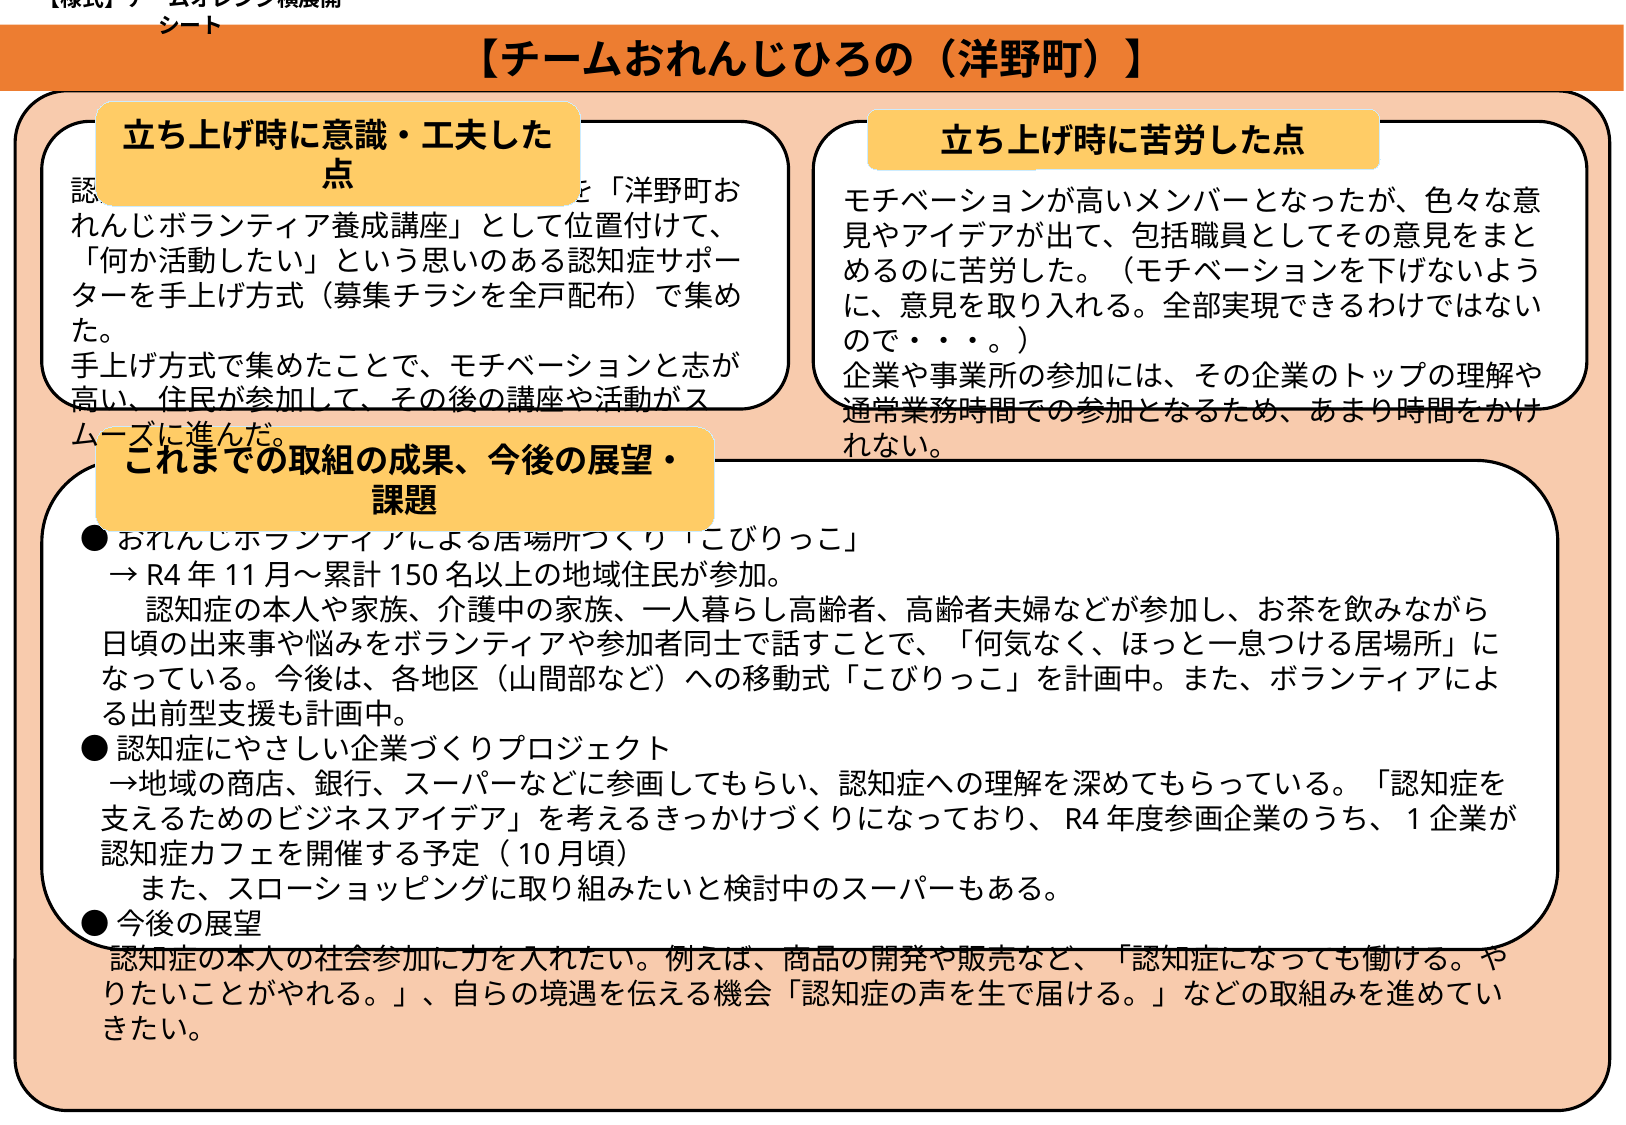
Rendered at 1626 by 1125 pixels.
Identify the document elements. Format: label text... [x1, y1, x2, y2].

text_box 立ち上げ時に苦労した点 [867, 109, 1381, 171]
text_box 【様式】チームオレンジ横展開シート [1, 0, 380, 23]
text_box モチベーションが高いメンバーとなったが、色々な意見やアイデアが出て、包括職員としてその意見をまとめるのに苦労した。（モチベーションを下げないように、意見を取り入れる。全部実現できるわけではないので・・・。） 企業や事業所の参加には、その企業のトップの理解や通常業務時間での参加となるため、あまり時間をかけれない。 [813, 121, 1587, 410]
text_box 認知症サポーターステップアップ講座を「洋野町おれんじボランティア養成講座」として位置付けて、「何か活動したい」という思いのある認知症サポーターを手上げ方式（募集チラシを全戸配布）で集めた。 手上げ方式で集めたことで、モチベーションと志が高い、住民が参加して、その後の講座や活動がスムーズに進んだ。 [41, 121, 789, 410]
text_box これまでの取組の成果、今後の展望・課題 [95, 426, 715, 532]
text_box 立ち上げ時に意識・工夫した点 [95, 101, 581, 207]
text_box 【チームおれんじひろの（洋野町）】 [0, 24, 1624, 91]
text_box [14, 91, 1611, 1112]
text_box ●おれんじボランティアによる居場所づくり「こびりっこ」 →R4年11月～累計150名以上の地域住民が参加。 認知症の本人や家族、介護中の家族、一人暮らし高齢者、高齢者夫婦などが参加し、お茶を飲みながら日頃の出来事や悩みをボランティアや参加者同士で話すことで、「何気なく、ほっと一息つける居場所」になっている。今後は、各地区（山間部など）への移動式「こびりっこ」を計画中。また、ボランティアによる出前型支援も計画中。 ●認知症にやさしい企業づくりプロジェクト →地域の商店、銀行、スーパーなどに参画してもらい、認知症への理解を深めてもらっている。「認知症を支えるためのビジネスアイデア」を考えるきっかけづくりになっており、R4年度参画企業のうち、1企業が認知症カフェを開催する予定（10月頃） また、スローショッピングに取り組みたいと検討中のスーパーもある。 ●今後の展望 認知症の本人の社会参加に力を入れたい。例えば、商品の開発や販売など、「認知症になっても働ける。やりたいことがやれる。」、自らの境遇を伝える機会「認知症の声を生で届ける。」などの取組みを進めていきたい。 [41, 460, 1558, 950]
